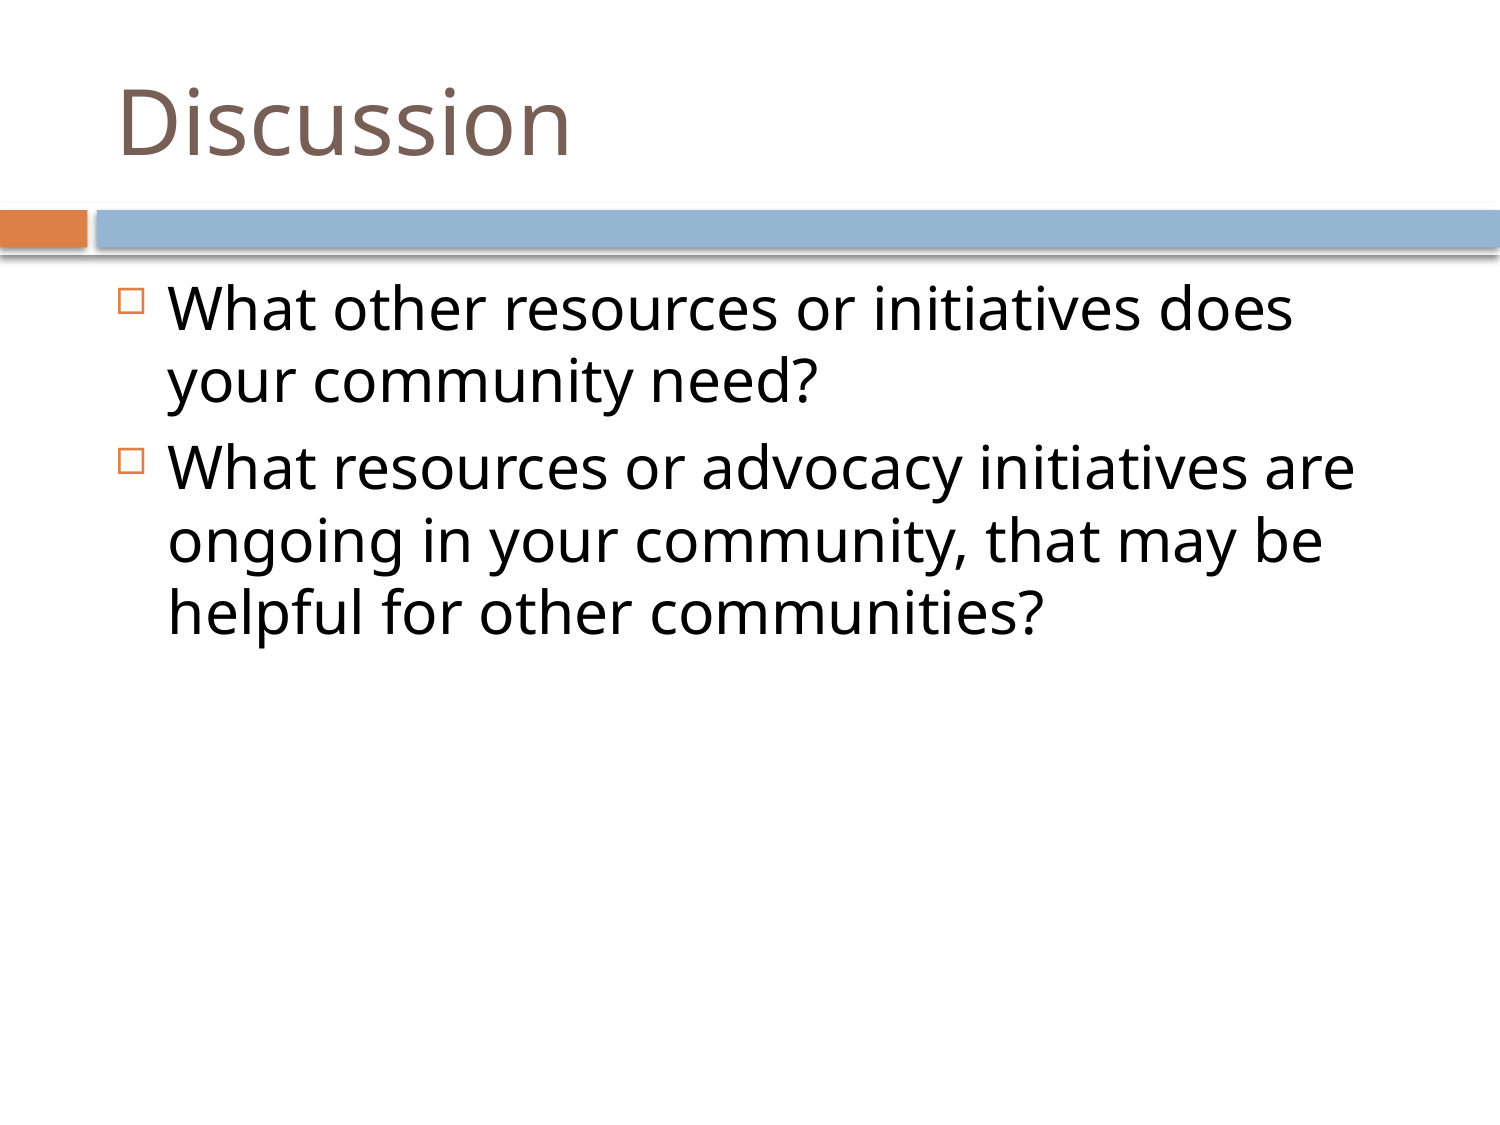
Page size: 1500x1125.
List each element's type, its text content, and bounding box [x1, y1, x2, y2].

title Discussion [100, 37, 1438, 200]
list What other resources or initiatives does your community need? What resources or advocacy initiatives are ongoing in your community, that may be helpful for other communities? [100, 262, 1438, 1000]
